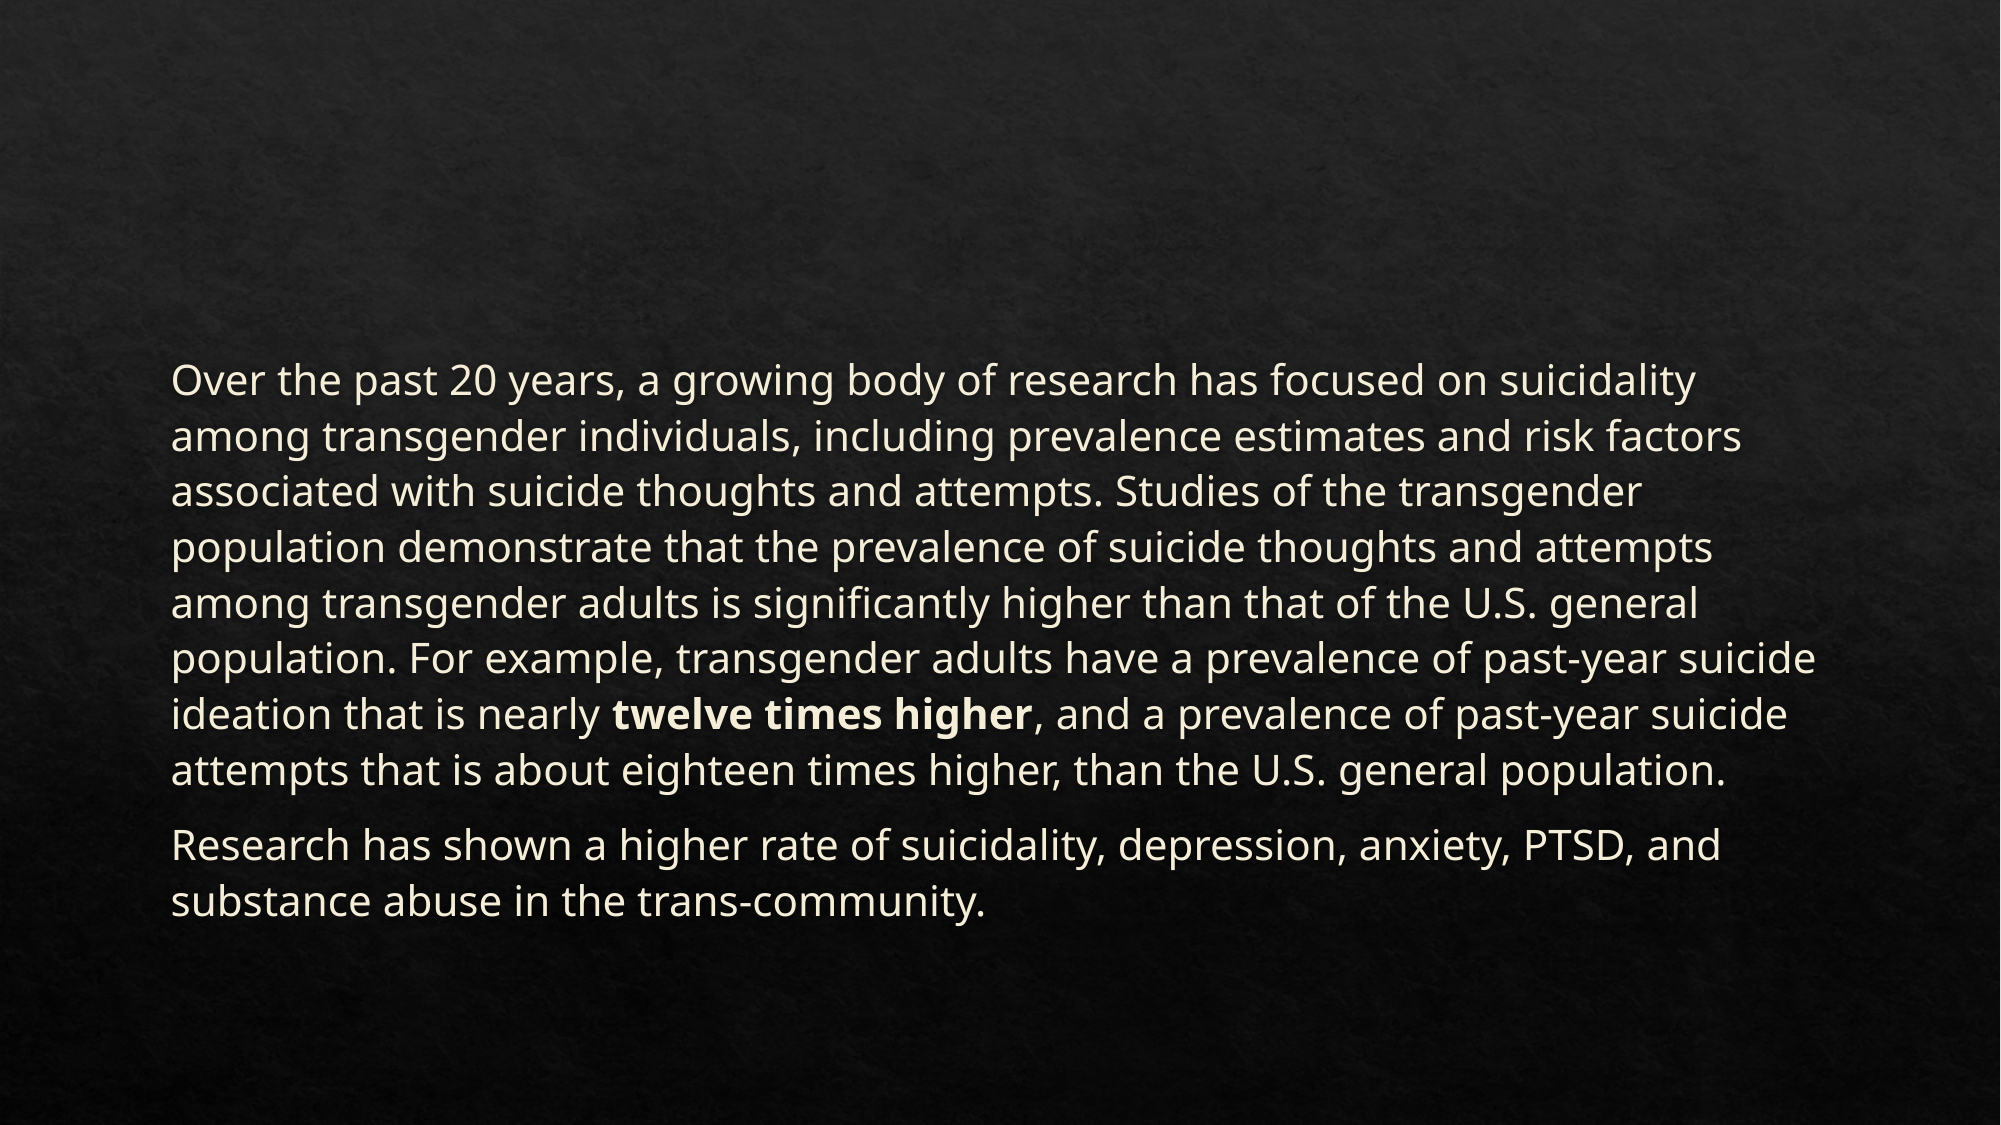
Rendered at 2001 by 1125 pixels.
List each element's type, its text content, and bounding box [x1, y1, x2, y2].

list Over the past 20 years, a growing body of research has focused on suicidality among transgender individuals, including prevalence estimates and risk factors associated with suicide thoughts and attempts. Studies of the transgender population demonstrate that the prevalence of suicide thoughts and attempts among transgender adults is significantly higher than that of the U.S. general population. For example, transgender adults have a prevalence of past-year suicide ideation that is nearly twelve times higher, and a prevalence of past-year suicide attempts that is about eighteen times higher, than the U.S. general population. Research has shown a higher rate of suicidality, depression, anxiety, PTSD, and substance abuse in the trans-community. [149, 340, 1849, 950]
